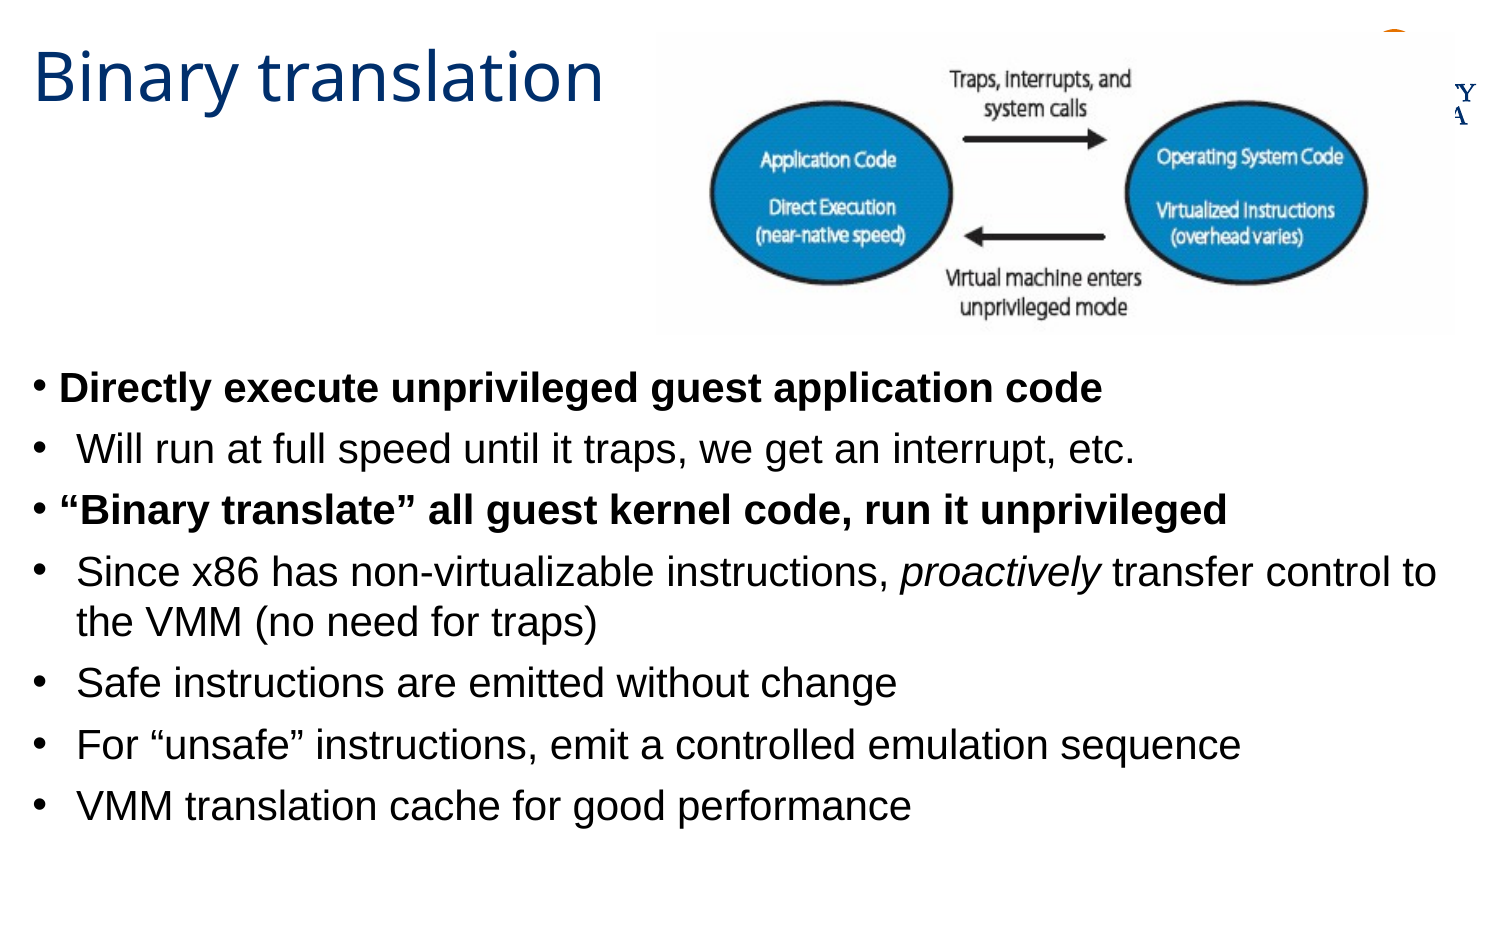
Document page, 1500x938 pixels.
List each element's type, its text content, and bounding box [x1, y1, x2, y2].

picture [656, 32, 1455, 335]
list Directly execute unprivileged guest application code Will run at full speed until it traps, we get an interrupt, etc. “Binary translate” all guest kernel code, run it unprivileged Since x86 has non-virtualizable instructions, proactively transfer control to the VMM (no need for traps) Safe instructions are emitted without change For “unsafe” instructions, emit a controlled emulation sequence VMM translation cache for good performance [17, 352, 1483, 845]
title Binary translation [17, 14, 1297, 145]
